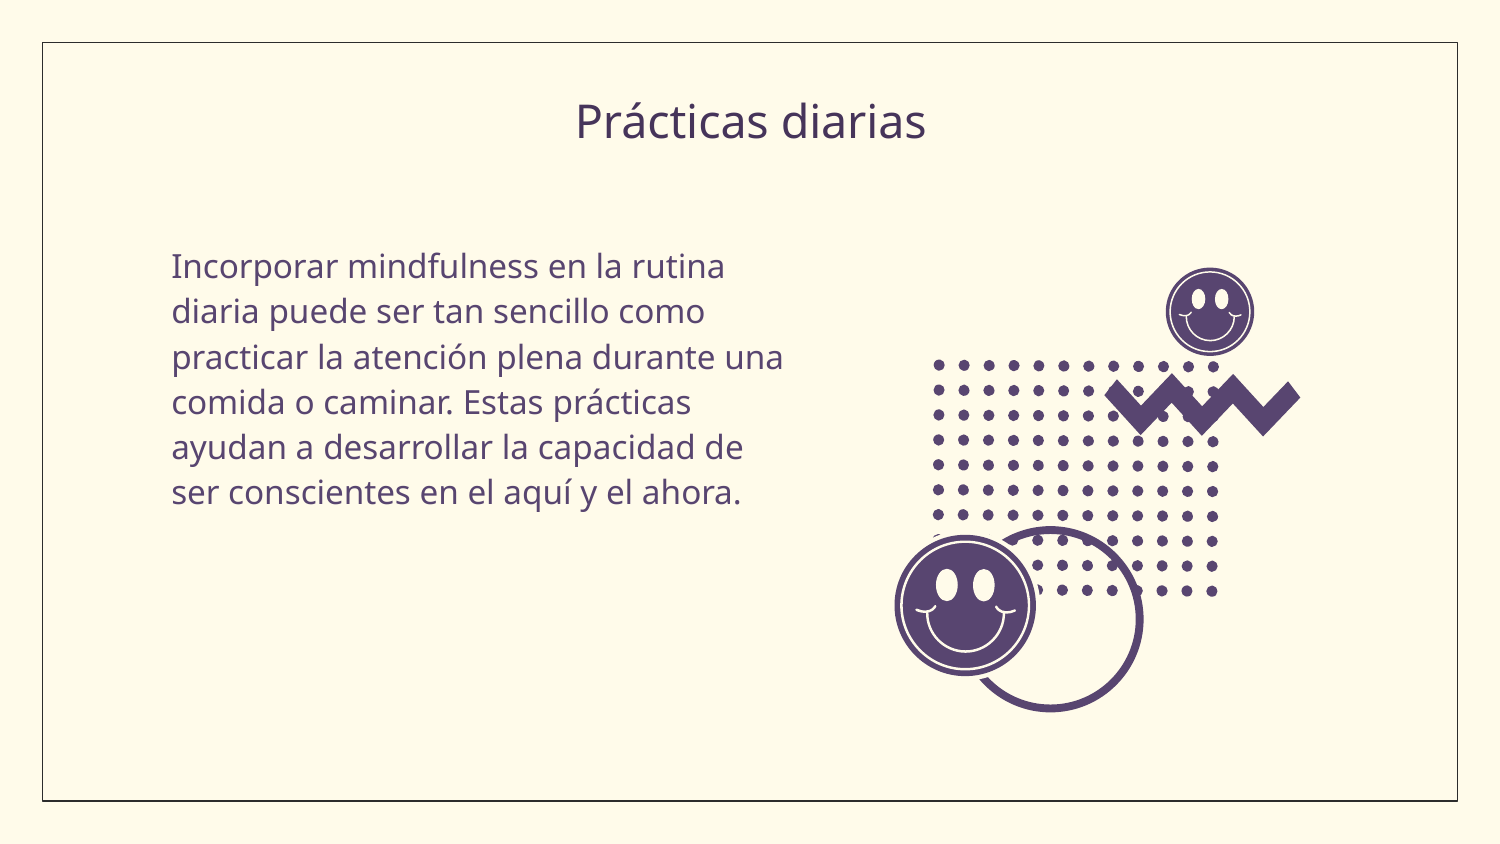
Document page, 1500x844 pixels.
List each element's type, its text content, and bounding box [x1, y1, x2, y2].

list Incorporar mindfulness en la rutina diaria puede ser tan sencillo como practicar la atención plena durante una comida o caminar. Estas prácticas ayudan a desarrollar la capacidad de ser conscientes en el aquí y el ahora. [118, 228, 802, 750]
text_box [889, 264, 1309, 713]
title Prácticas diarias [118, 73, 1383, 168]
